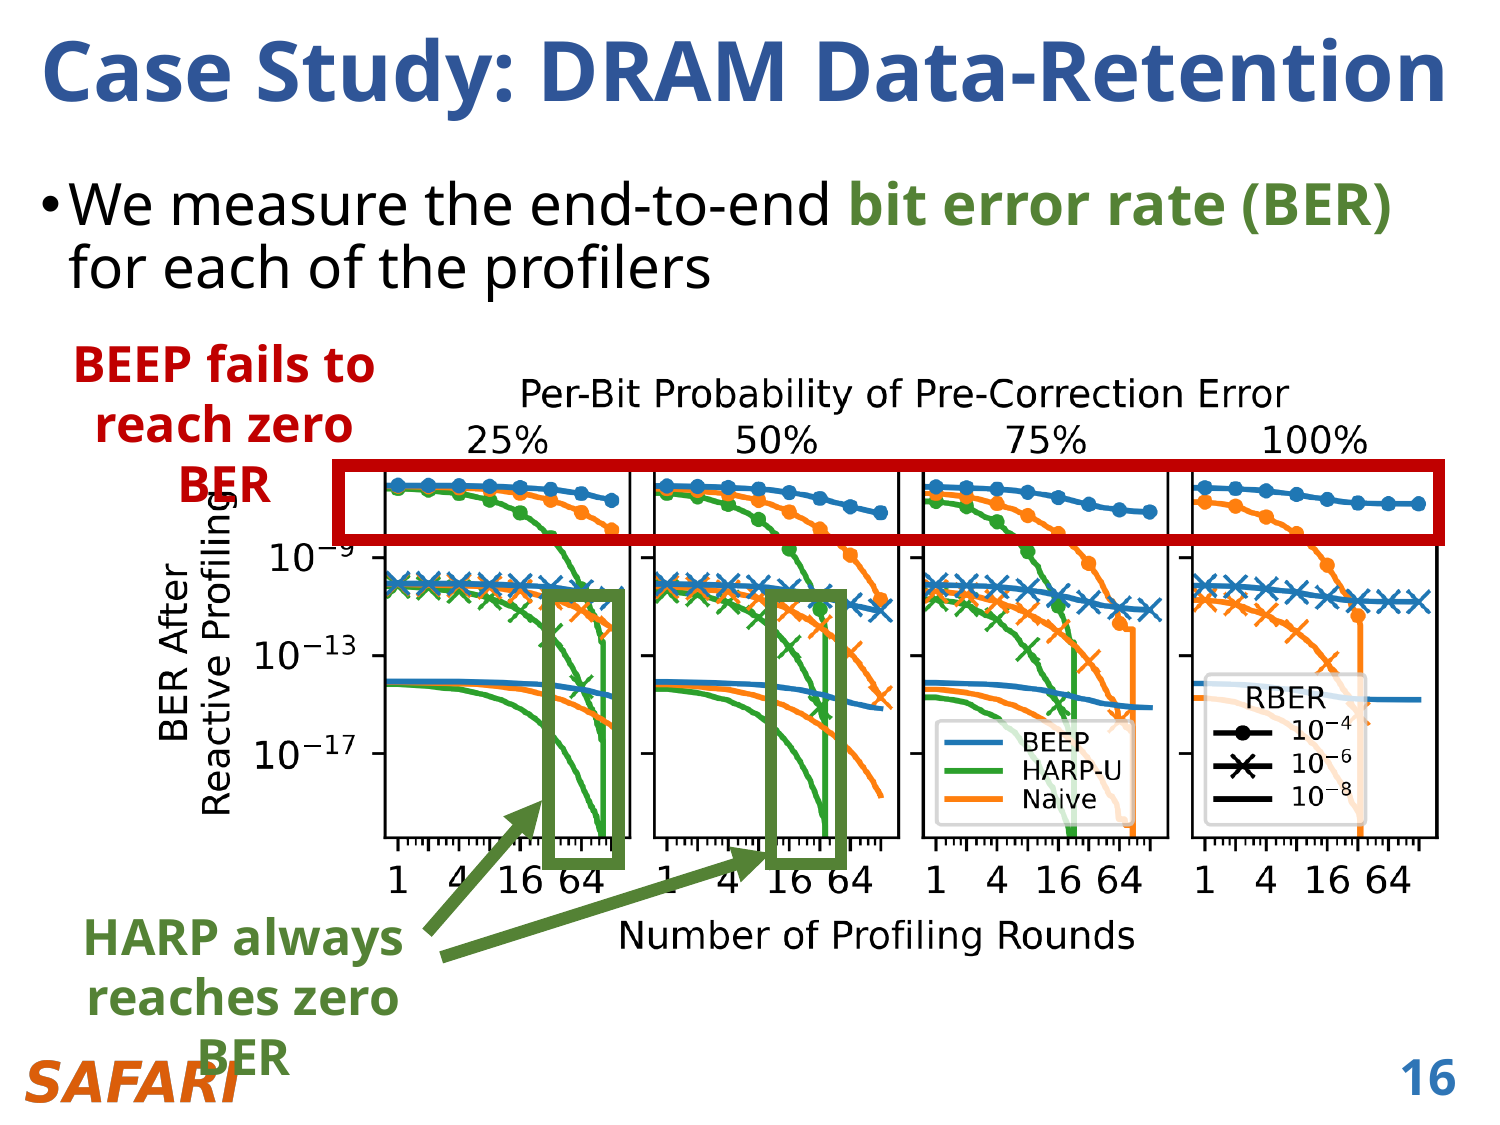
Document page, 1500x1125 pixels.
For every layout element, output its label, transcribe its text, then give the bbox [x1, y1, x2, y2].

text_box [28, 595, 841, 1035]
picture [25, 1060, 240, 1103]
list We measure the end-to-end bit error rate (BER) for each of the profilers [25, 167, 1472, 327]
picture [208, 1060, 219, 1069]
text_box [28, 325, 1440, 540]
slide_number 16 [1134, 1038, 1472, 1125]
picture [149, 369, 1454, 960]
title Case Study: DRAM Data-Retention [25, 12, 1472, 137]
